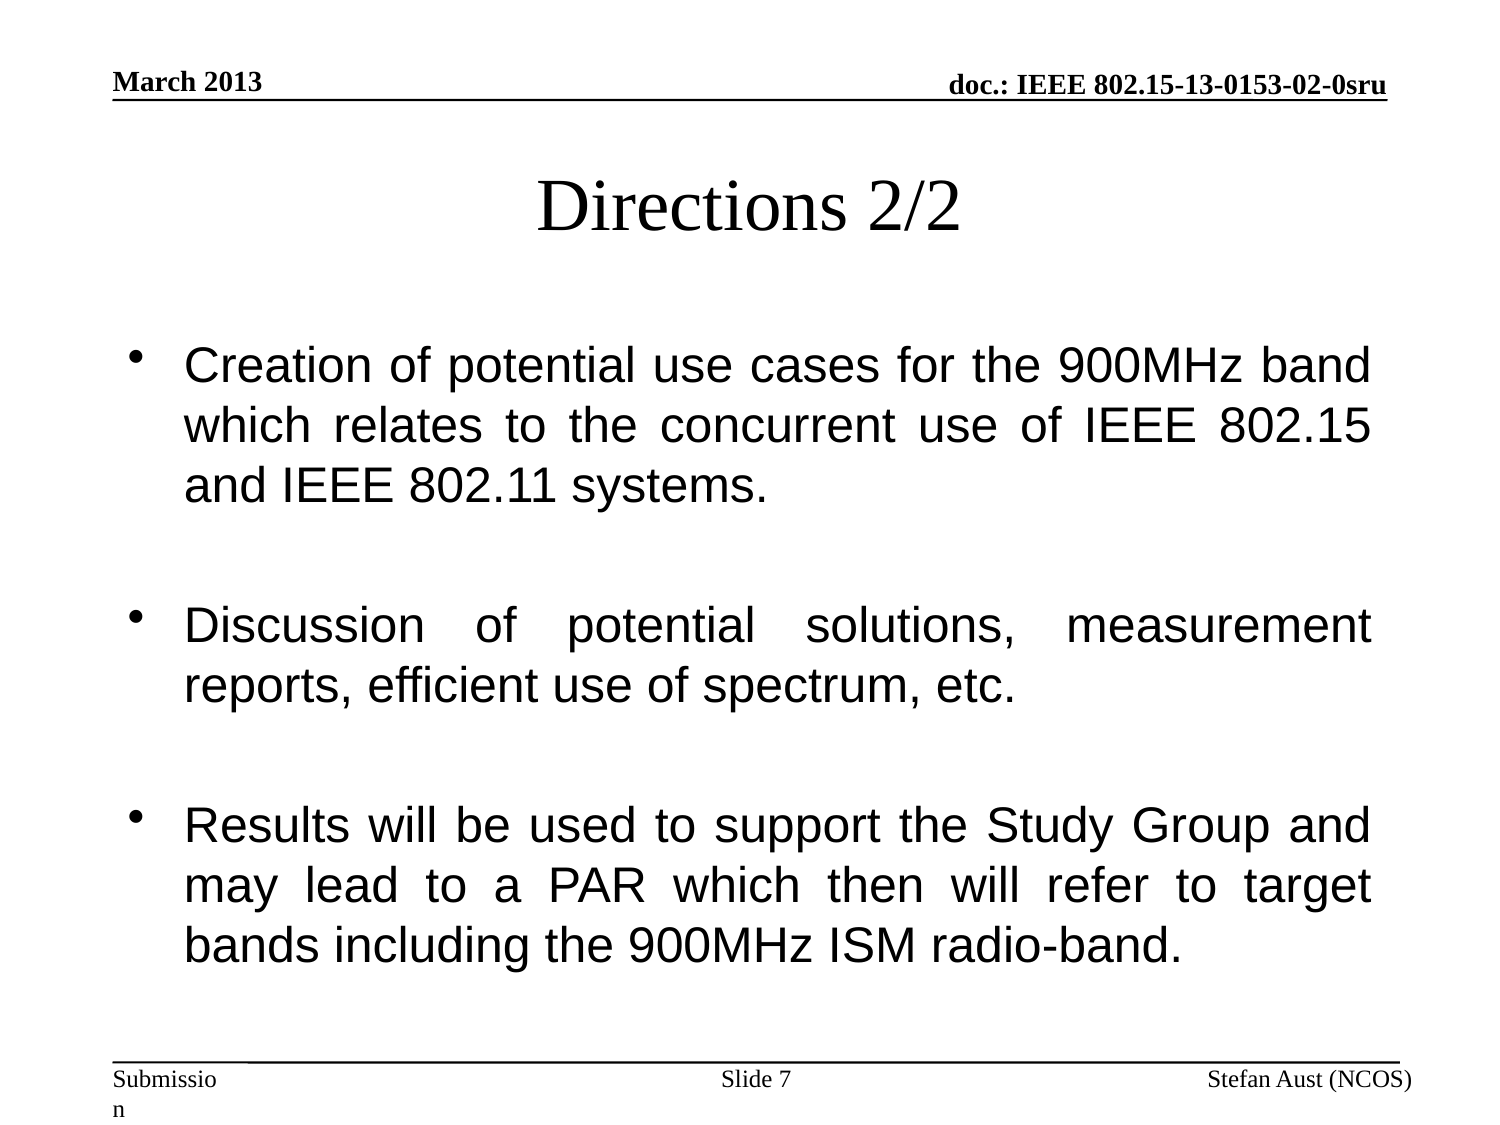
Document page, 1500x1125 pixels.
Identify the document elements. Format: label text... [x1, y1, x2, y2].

footer Stefan Aust (NCOS) [900, 1062, 1413, 1093]
list Creation of potential use cases for the 900MHz band which relates to the concurrent use of IEEE 802.15 and IEEE 802.11 systems. Discussion of potential solutions, measurement reports, efficient use of spectrum, etc. Results will be used to support the Study Group and may lead to a PAR which then will refer to target bands including the 900MHz ISM radio-band. [112, 324, 1388, 1000]
slide_number Slide 7 [712, 1062, 800, 1093]
title Directions 2/2 [112, 112, 1388, 288]
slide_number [112, 62, 375, 98]
